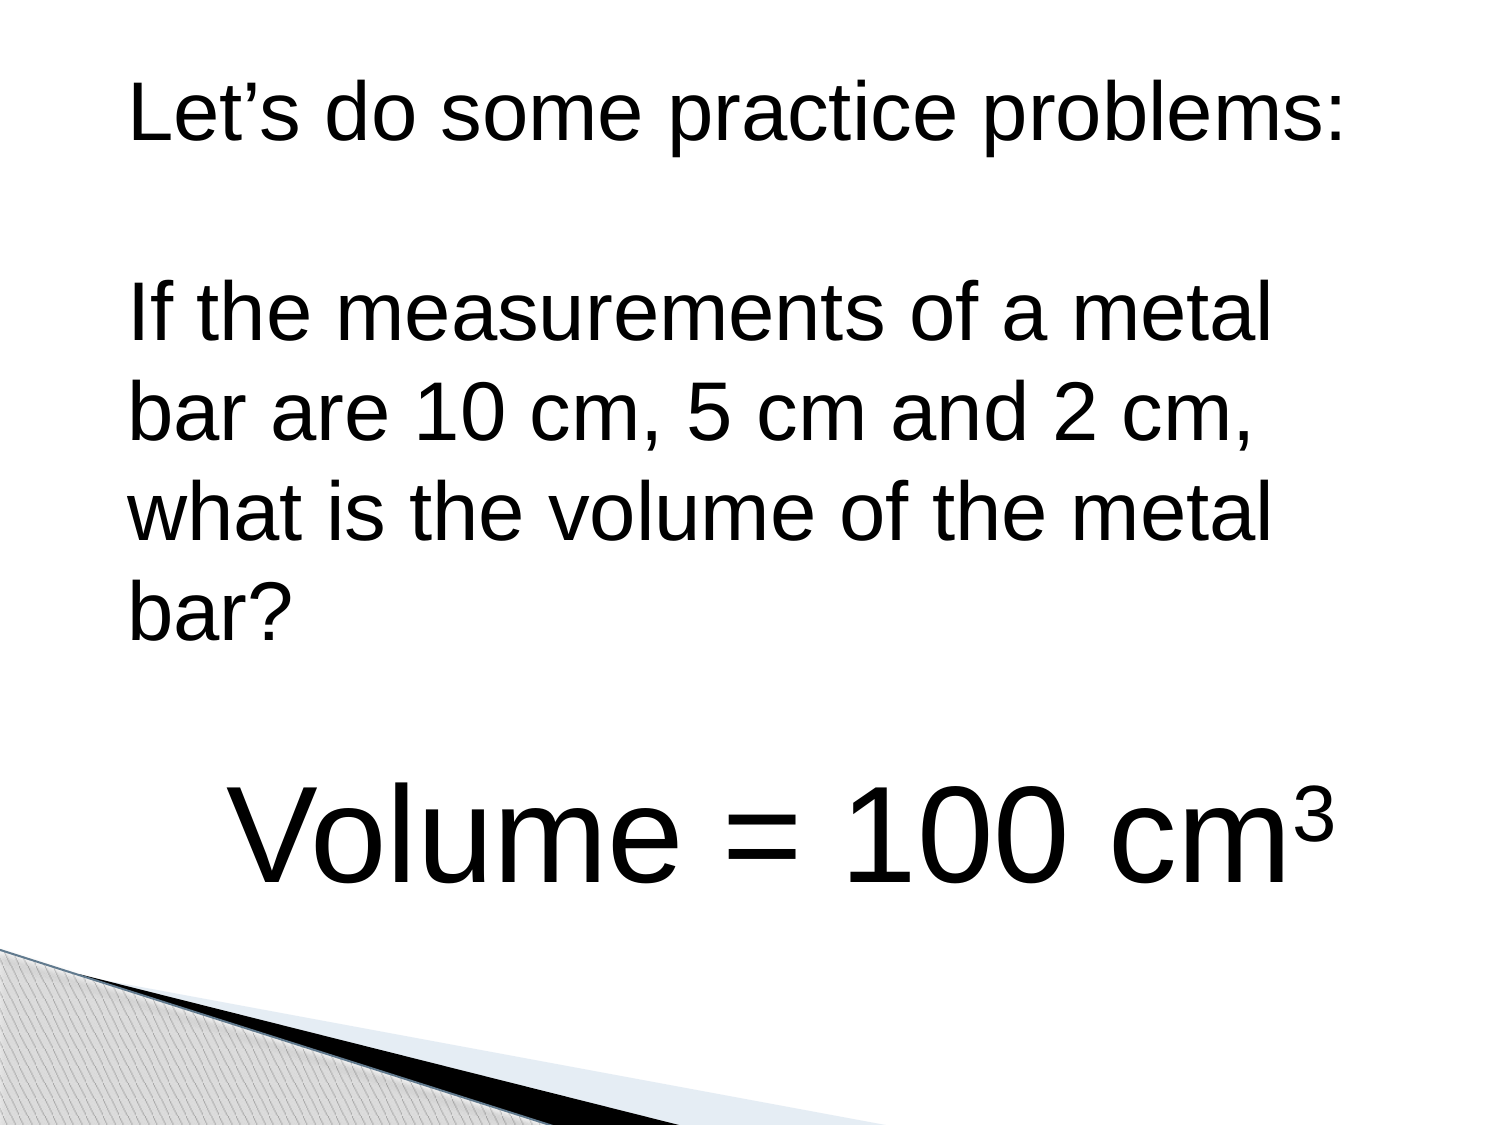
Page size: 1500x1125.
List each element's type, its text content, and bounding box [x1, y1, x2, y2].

text_box Volume = 100 cm3 [200, 737, 1363, 918]
text_box Let’s do some practice problems: If the measurements of a metal bar are 10 cm, 5 cm and 2 cm, what is the volume of the metal bar? [112, 49, 1413, 665]
